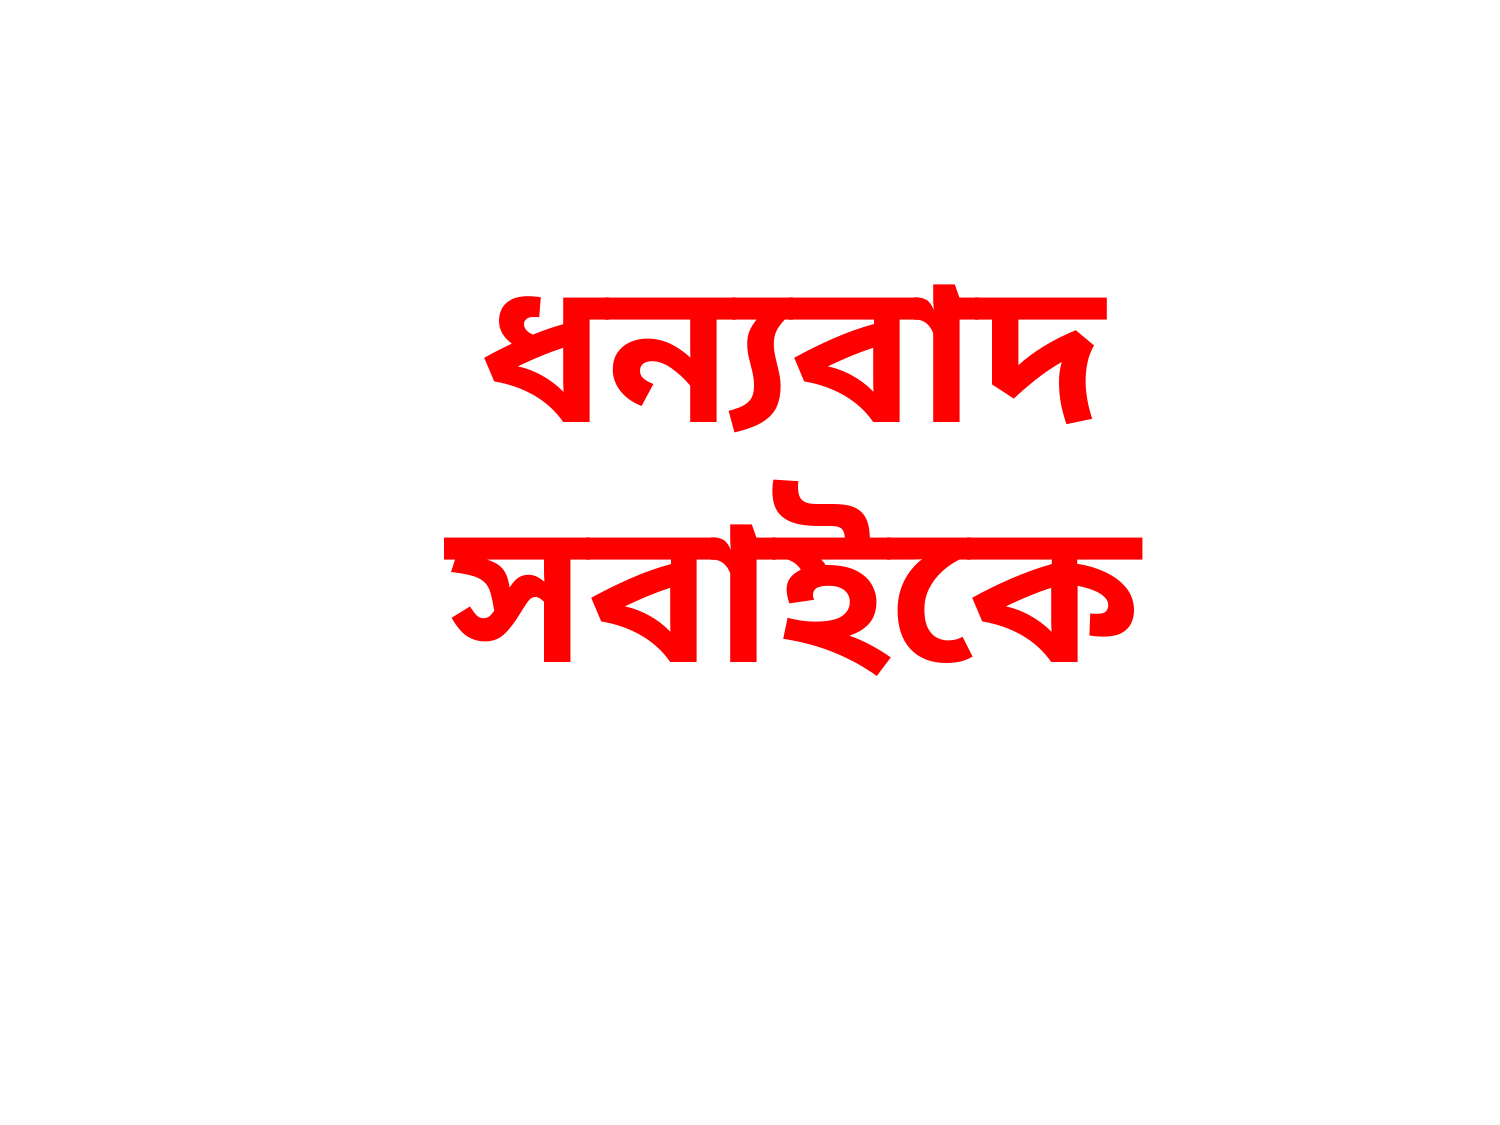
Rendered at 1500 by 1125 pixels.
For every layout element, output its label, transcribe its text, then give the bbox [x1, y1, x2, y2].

text_box ধন্যবাদ সবাইকে [273, 385, 1314, 539]
